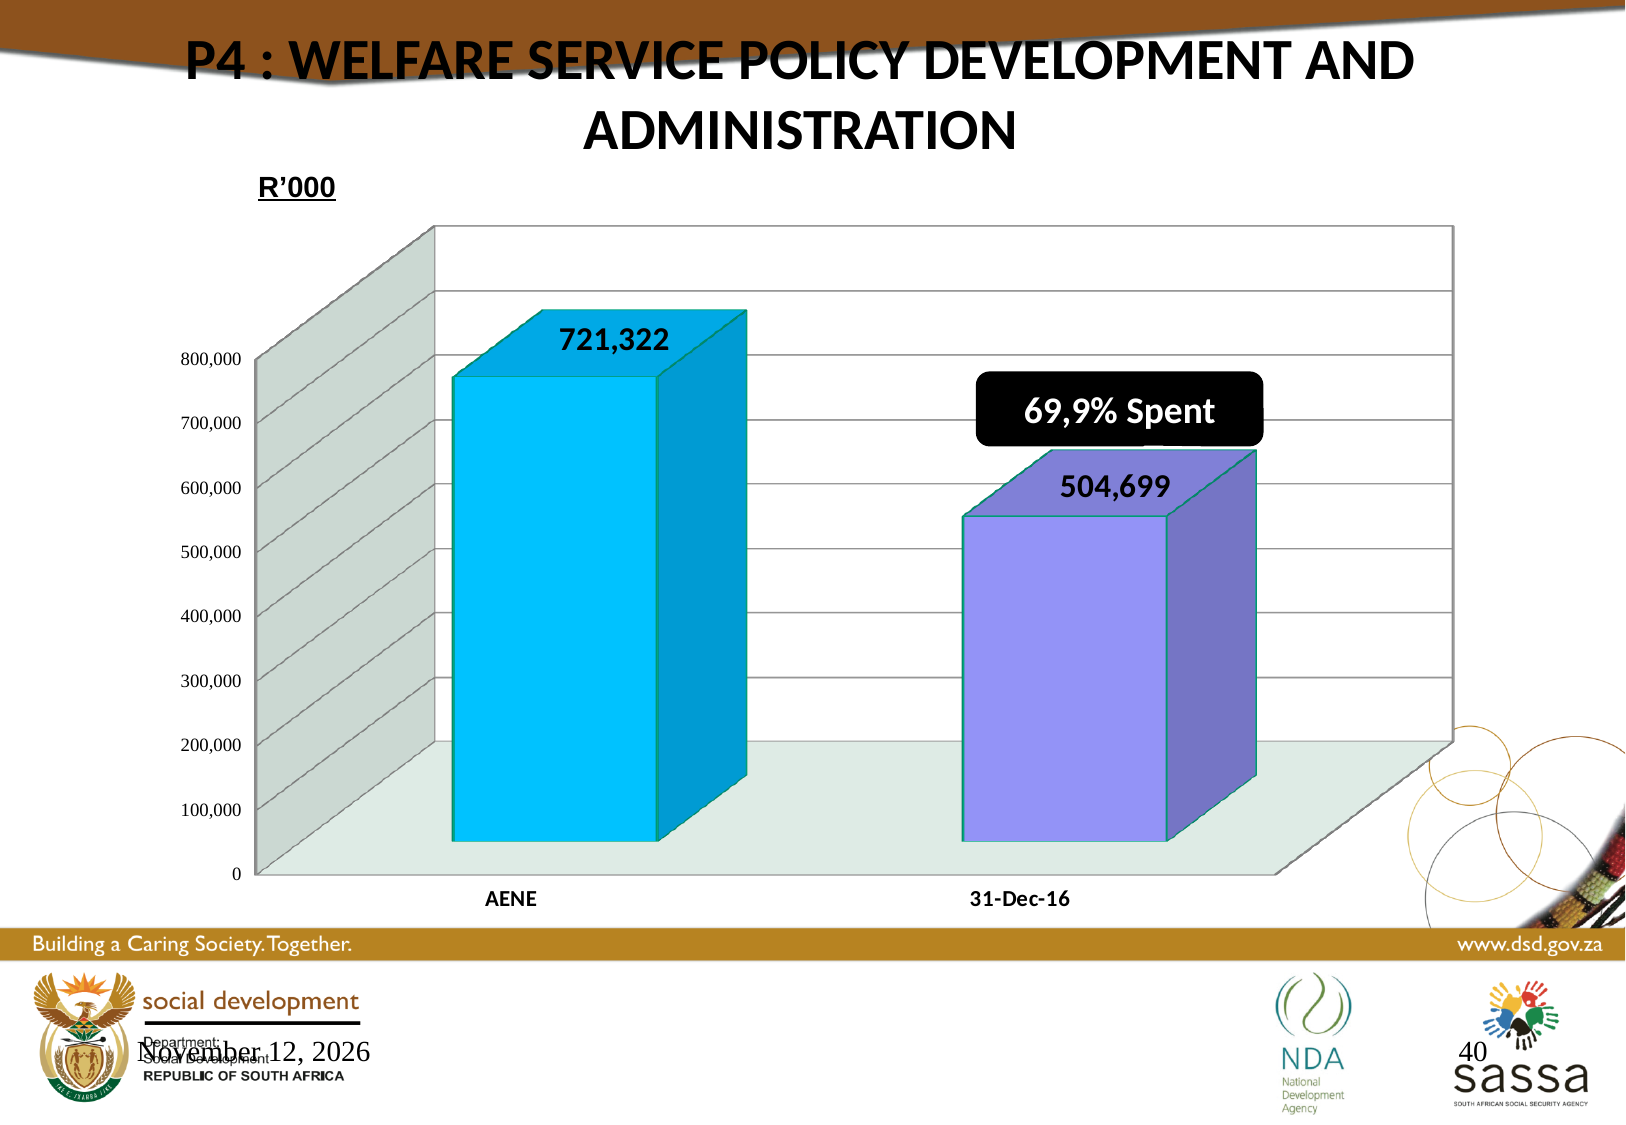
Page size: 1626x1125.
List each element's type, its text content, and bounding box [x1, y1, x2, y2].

text_box R’000 [221, 160, 373, 209]
slide_number 40 [1164, 1025, 1504, 1100]
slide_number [121, 1025, 461, 1100]
chart [100, 211, 1455, 942]
text_box P4 : WELFARE SERVICE POLICY DEVELOPMENT AND ADMINISTRATION [80, 14, 1522, 169]
picture [0, 0, 1626, 1125]
